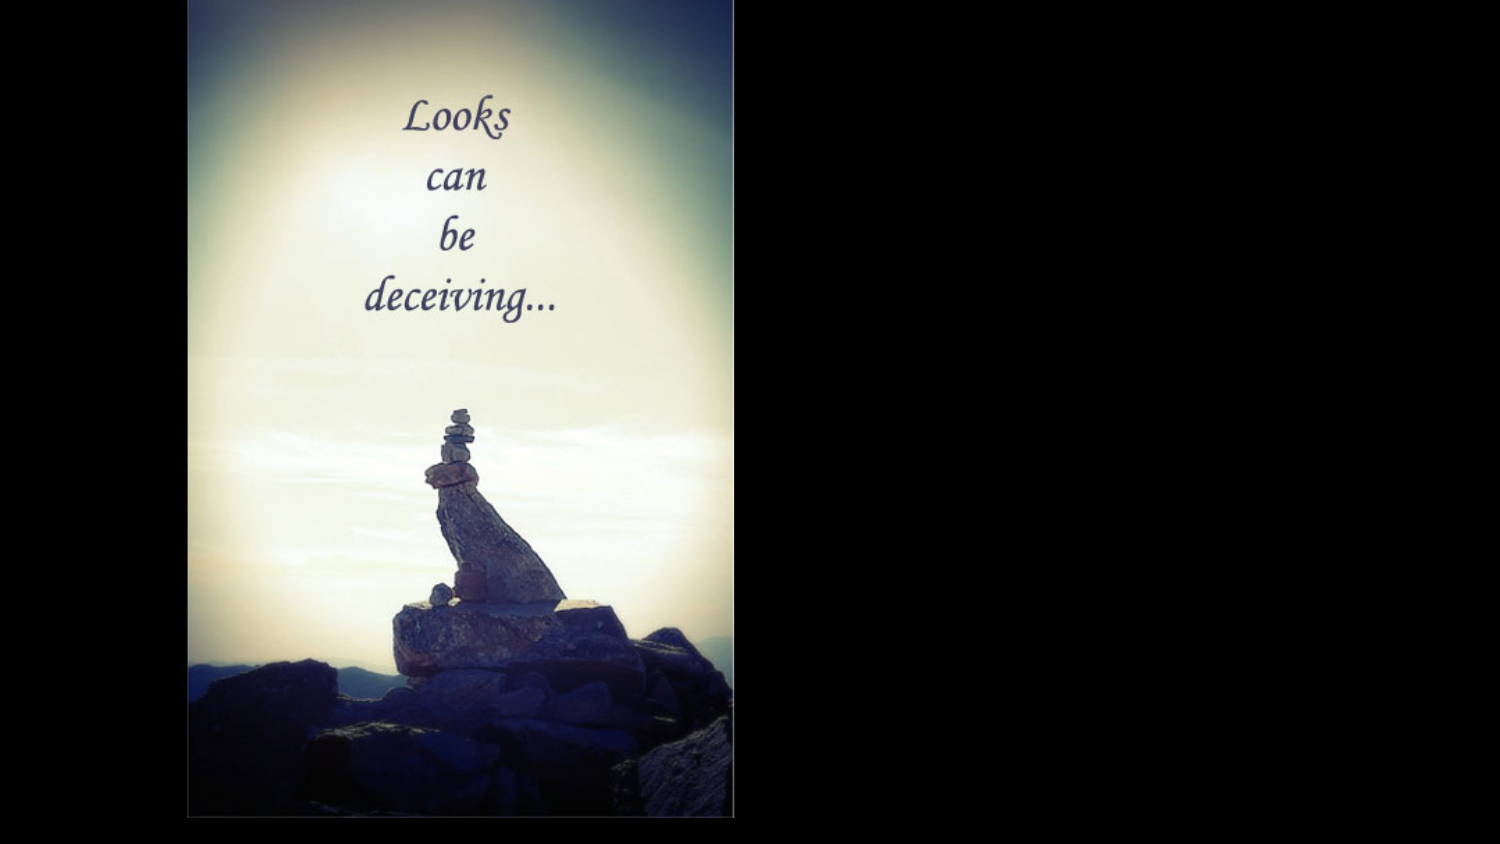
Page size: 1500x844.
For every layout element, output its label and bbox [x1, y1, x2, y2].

picture [187, 0, 735, 818]
